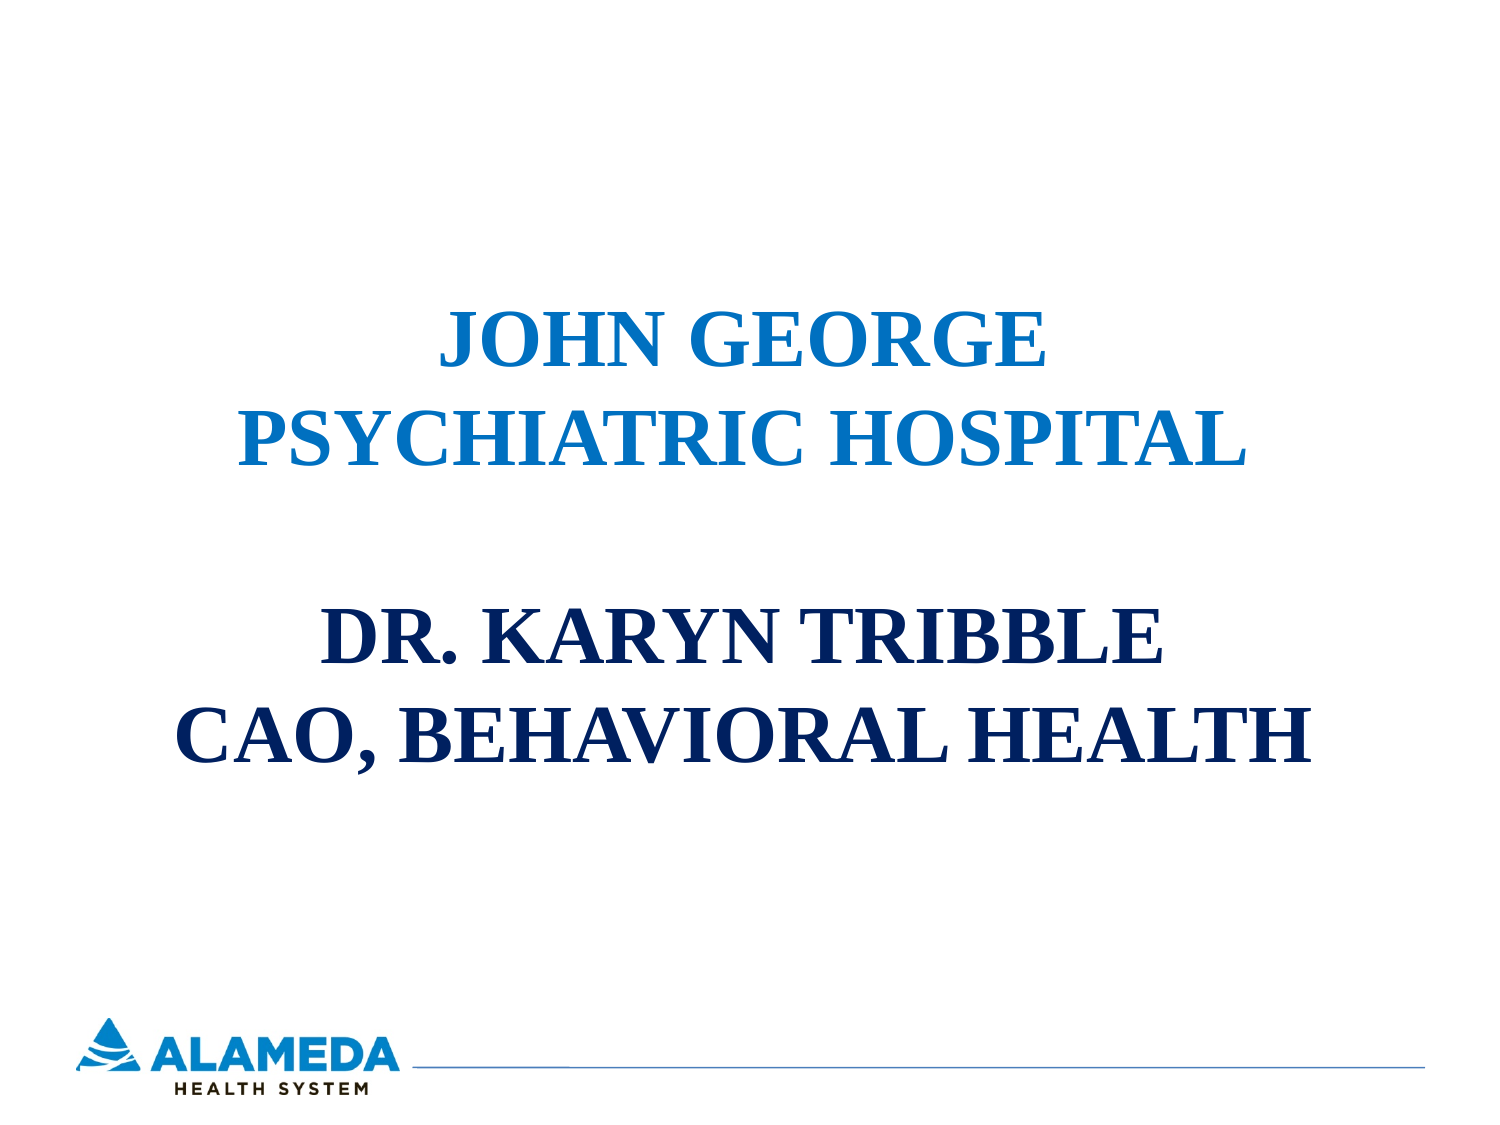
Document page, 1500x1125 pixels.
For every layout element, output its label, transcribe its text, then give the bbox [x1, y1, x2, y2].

title JOHN GEORGE PSYCHIATRIC HOSPITAL DR. KARYN TRIBBLE CAO, BEHAVIORAL HEALTH [75, 275, 1413, 788]
picture [76, 1018, 400, 1095]
